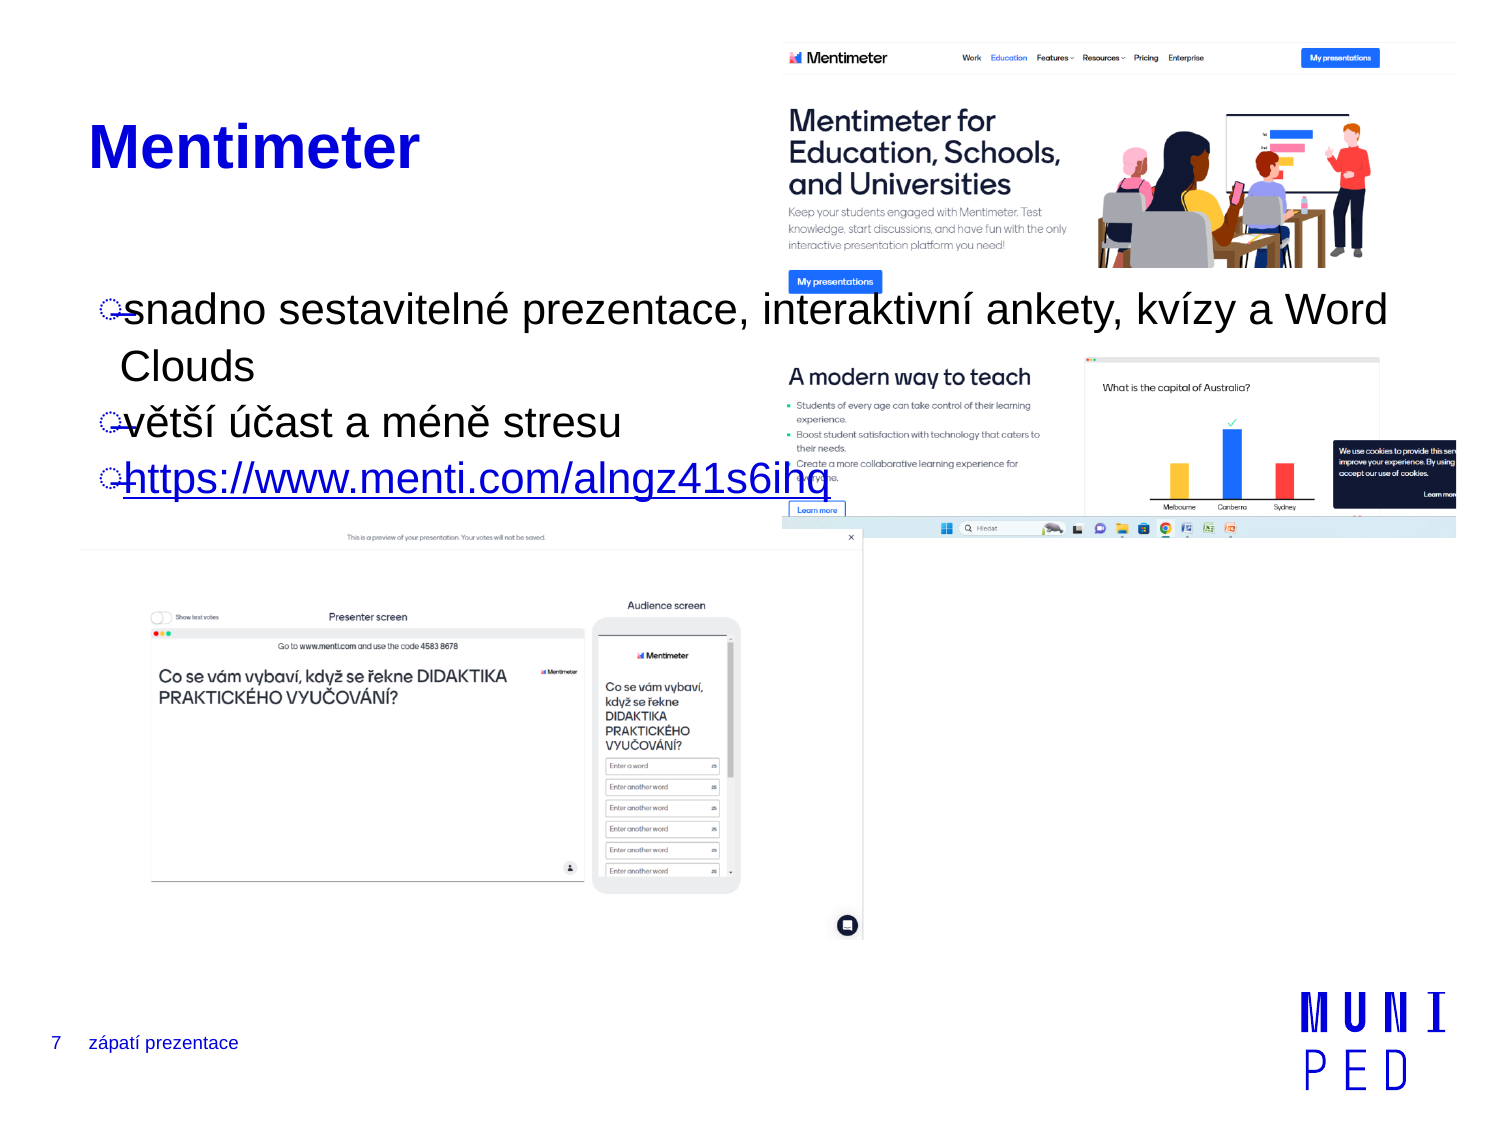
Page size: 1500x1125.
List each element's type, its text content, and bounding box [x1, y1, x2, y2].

footer zápatí prezentace [88, 1021, 1063, 1063]
title Mentimeter [88, 118, 776, 193]
picture [79, 42, 1457, 941]
list snadno sestavitelné prezentace, interaktivní ankety, kvízy a Word Clouds větší účast a méně stresu https://www.menti.com/alngz41s6ihq [88, 277, 776, 528]
list snadno sestavitelné prezentace, interaktivní ankety, kvízy a Word Clouds větší účast a méně stresu https://www.menti.com/alngz41s6ihq [88, 546, 1412, 957]
slide_number 7 [50, 1021, 82, 1063]
